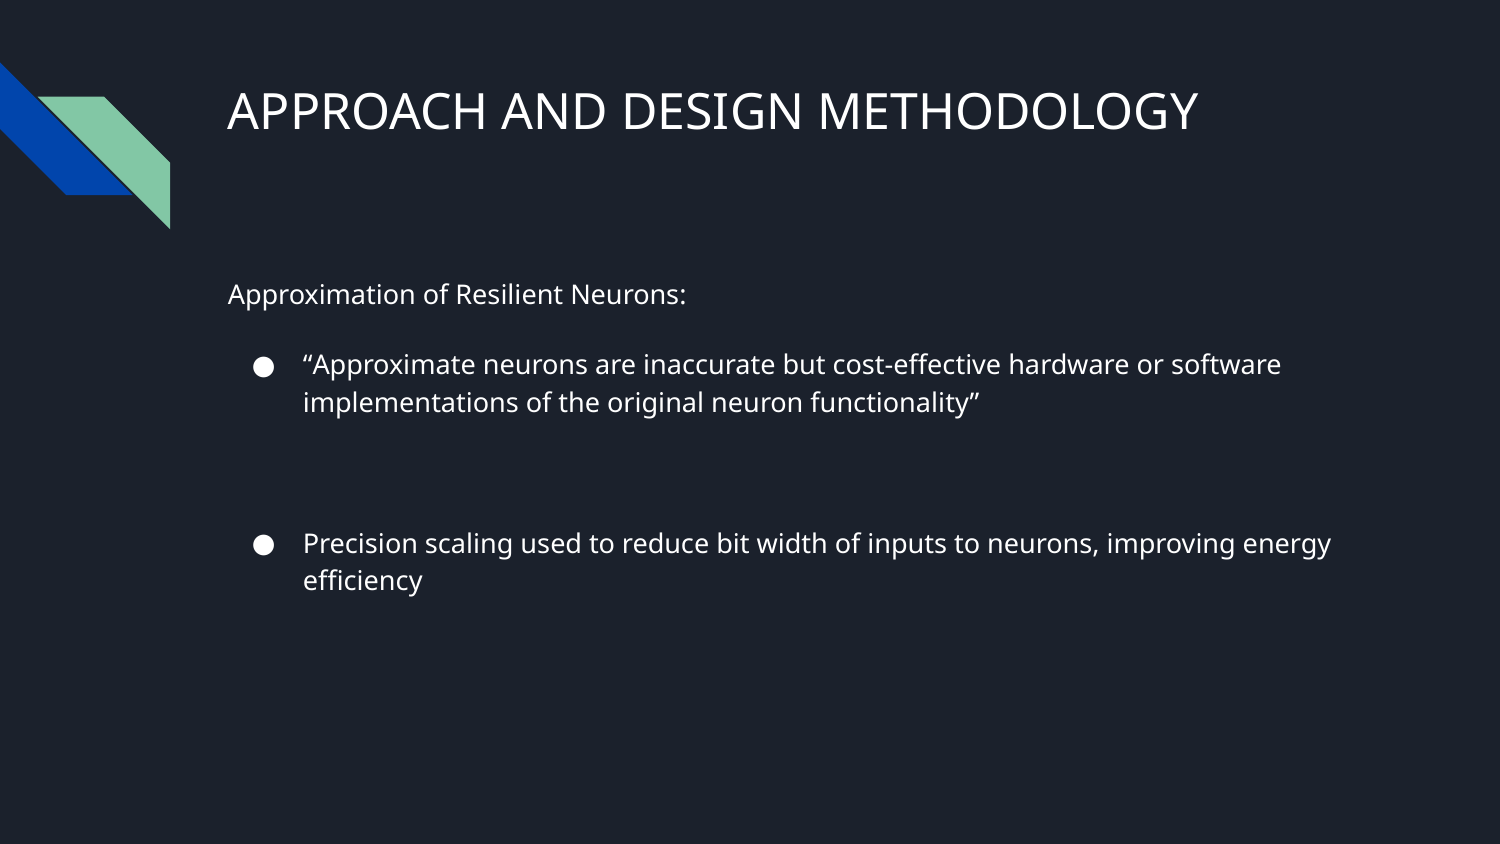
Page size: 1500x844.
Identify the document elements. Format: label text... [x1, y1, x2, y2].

title APPROACH AND DESIGN METHODOLOGY [212, 64, 1368, 215]
list Approximation of Resilient Neurons: “Approximate neurons are inaccurate but cost-effective hardware or software implementations of the original neuron functionality” Precision scaling used to reduce bit width of inputs to neurons, improving energy efficiency [212, 257, 1368, 735]
